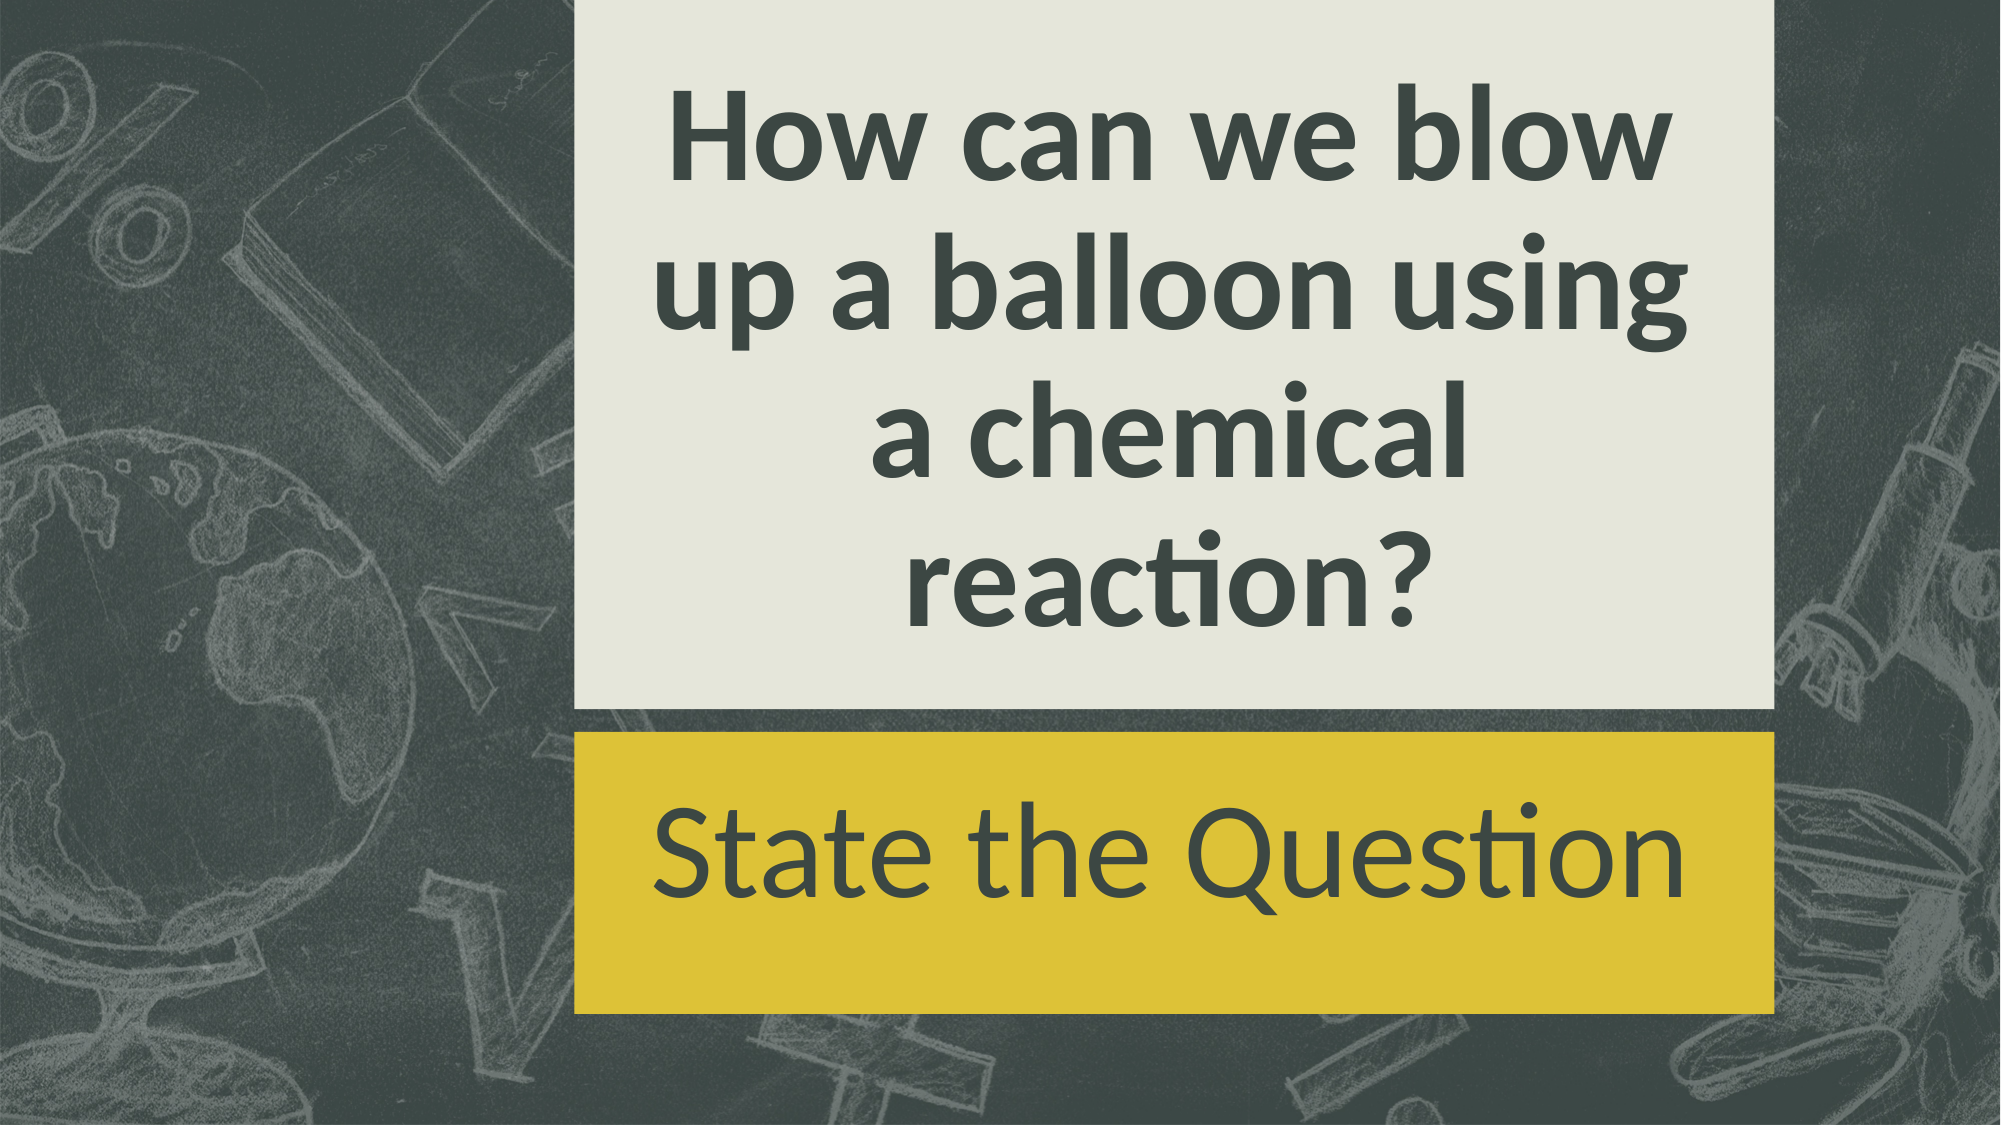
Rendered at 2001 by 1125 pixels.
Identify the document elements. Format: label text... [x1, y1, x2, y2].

picture [0, 0, 2001, 1125]
list State the Question [629, 752, 1712, 999]
title How can we blow up a balloon using a chemical reaction? [629, 0, 1712, 664]
